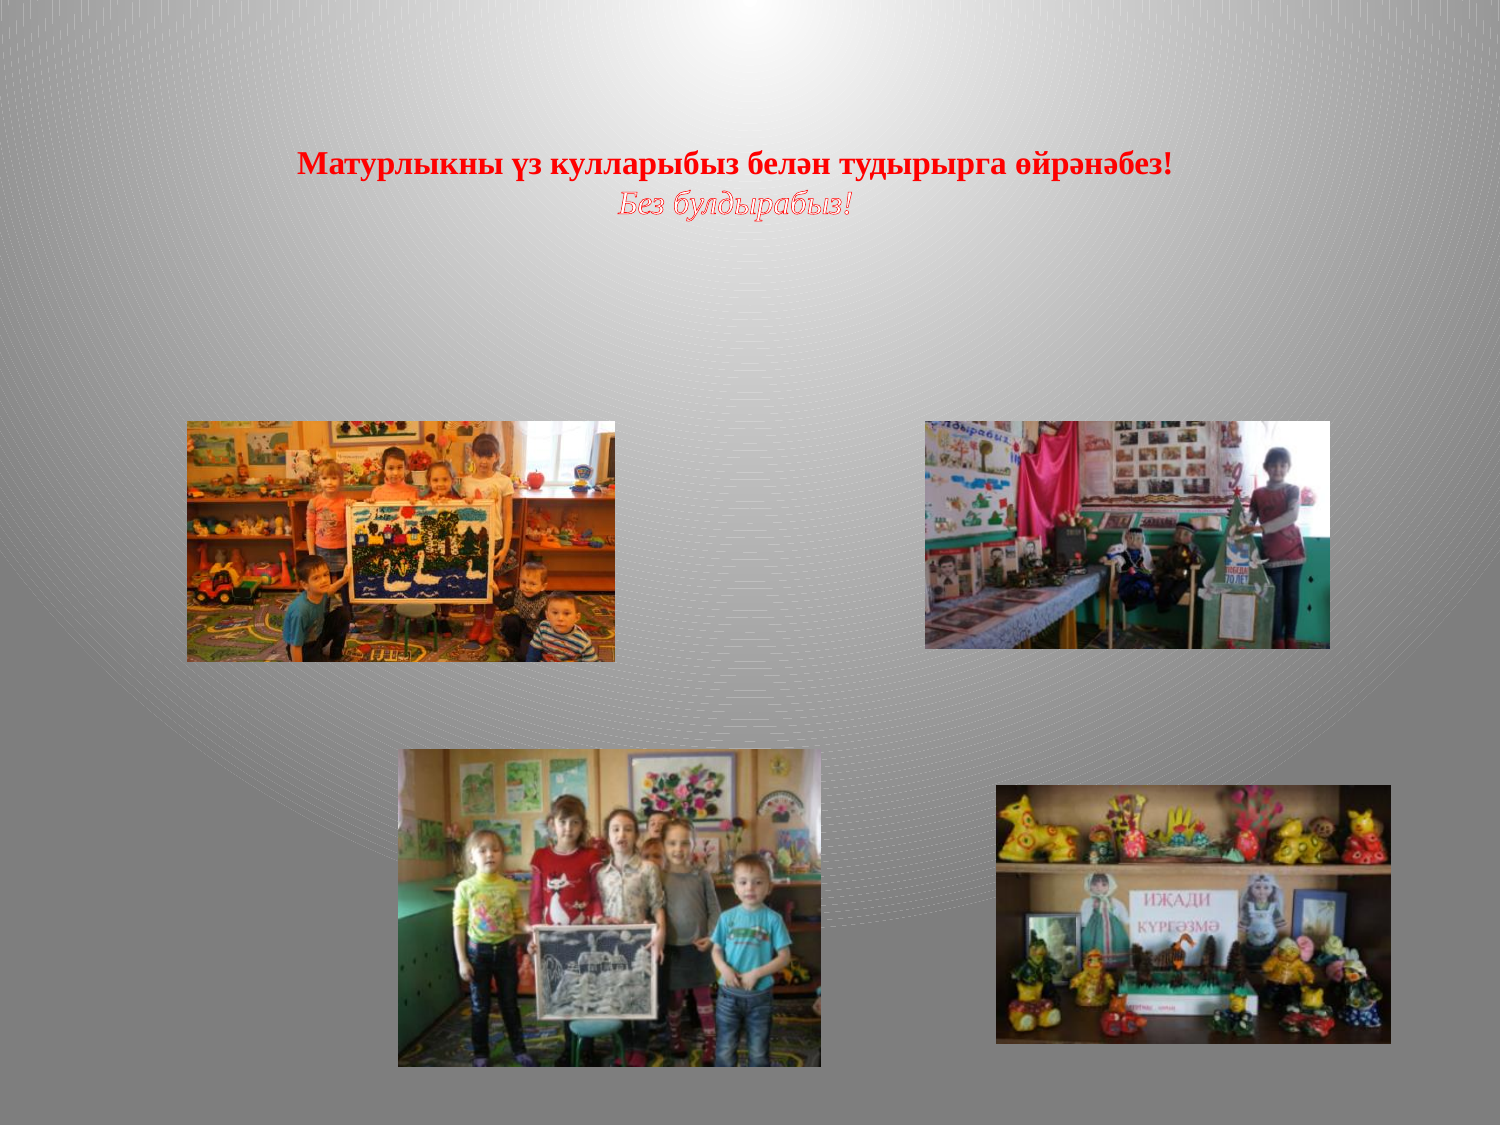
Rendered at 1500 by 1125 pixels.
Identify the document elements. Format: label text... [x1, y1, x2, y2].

picture [995, 784, 1391, 1044]
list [187, 421, 615, 662]
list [398, 749, 821, 1067]
title Матурлыкны үз кулларыбыз белән тудырырга өйрәнәбез! Без булдырабыз! [46, 45, 1425, 317]
picture [925, 421, 1331, 649]
